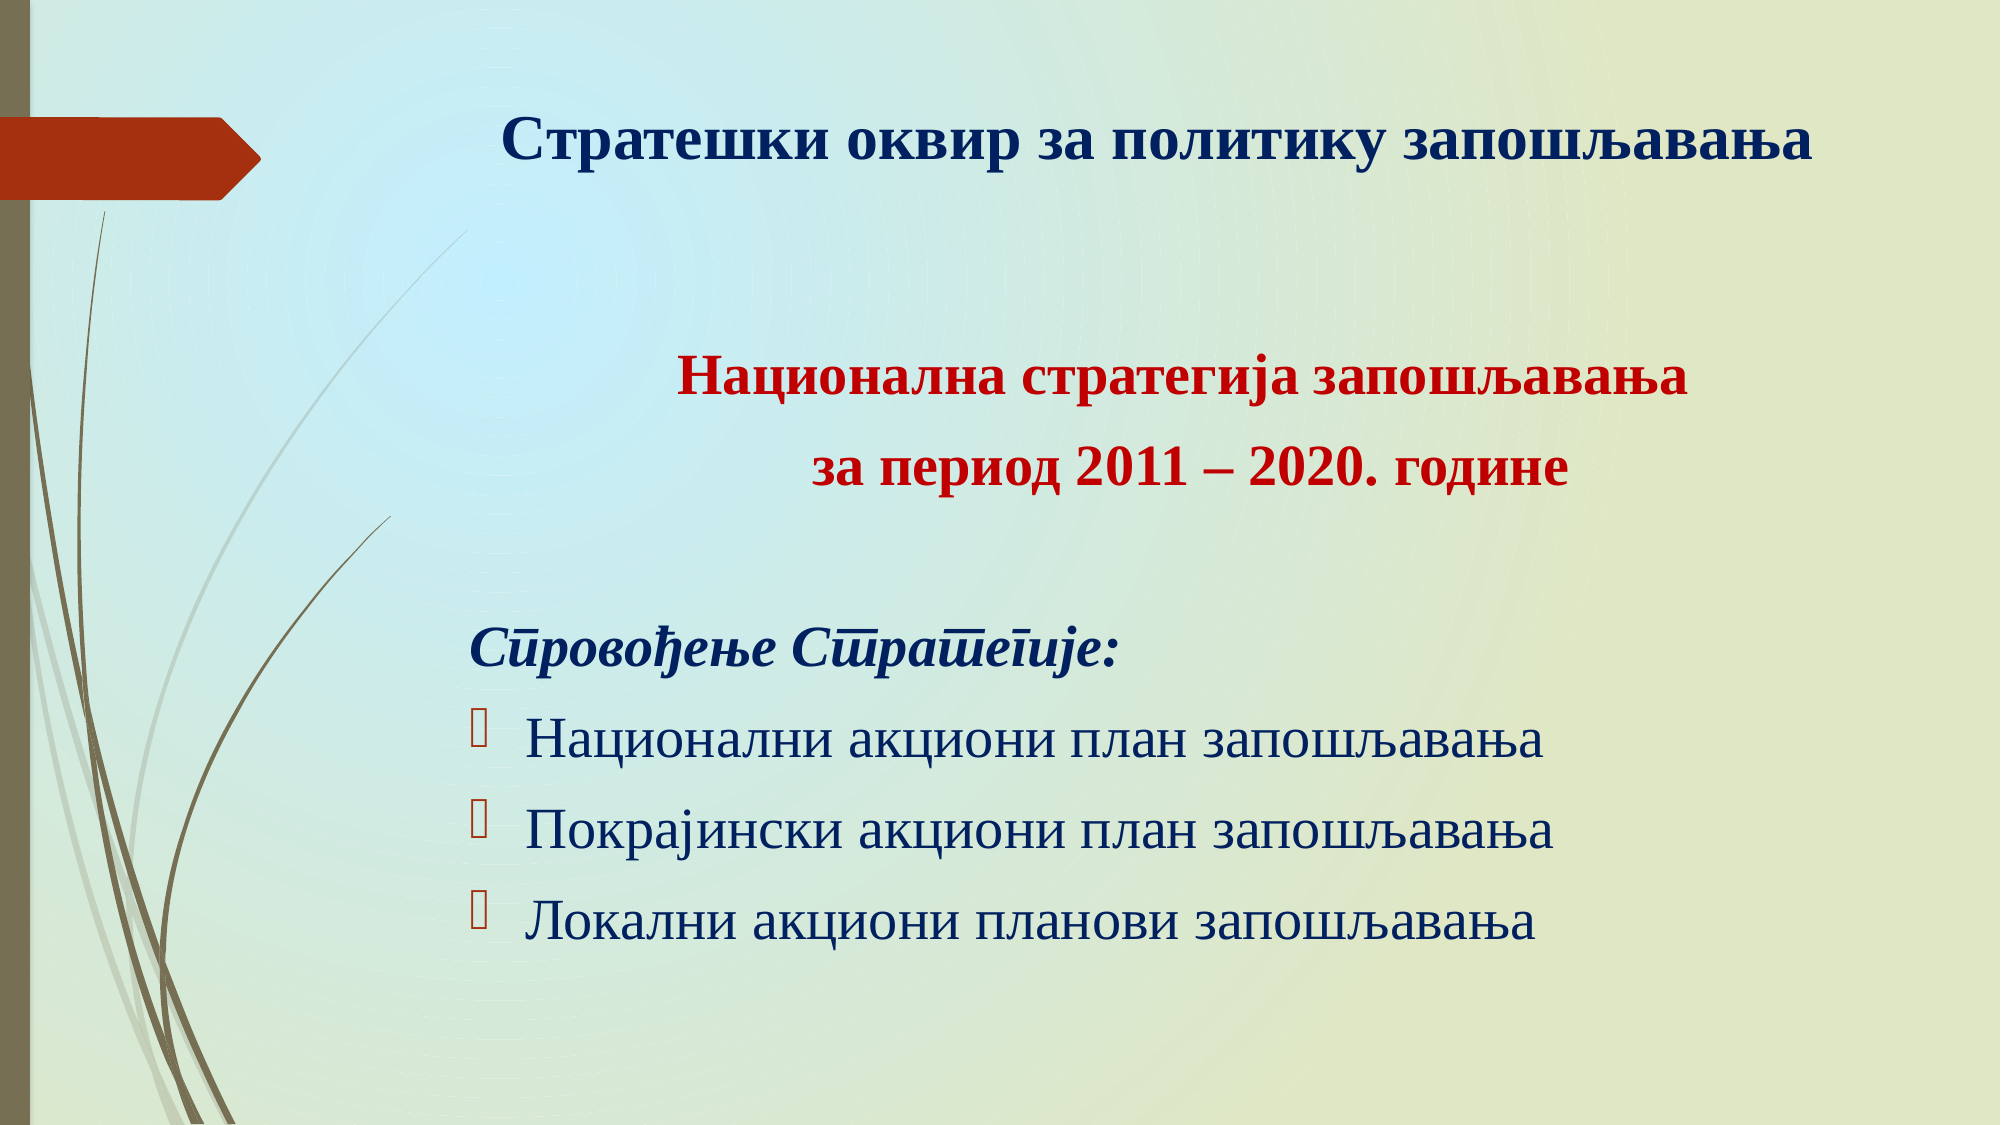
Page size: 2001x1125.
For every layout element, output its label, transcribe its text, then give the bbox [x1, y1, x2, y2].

list Национална стратегија запошљавања за период 2011 – 2020. године Спровођење Стратегије: Национални акциони план запошљавања Покрајински акциони план запошљавања Локални акциони планови запошљавања [454, 262, 1927, 1005]
title Стратешки оквир за политику запошљавања [434, 11, 1897, 222]
